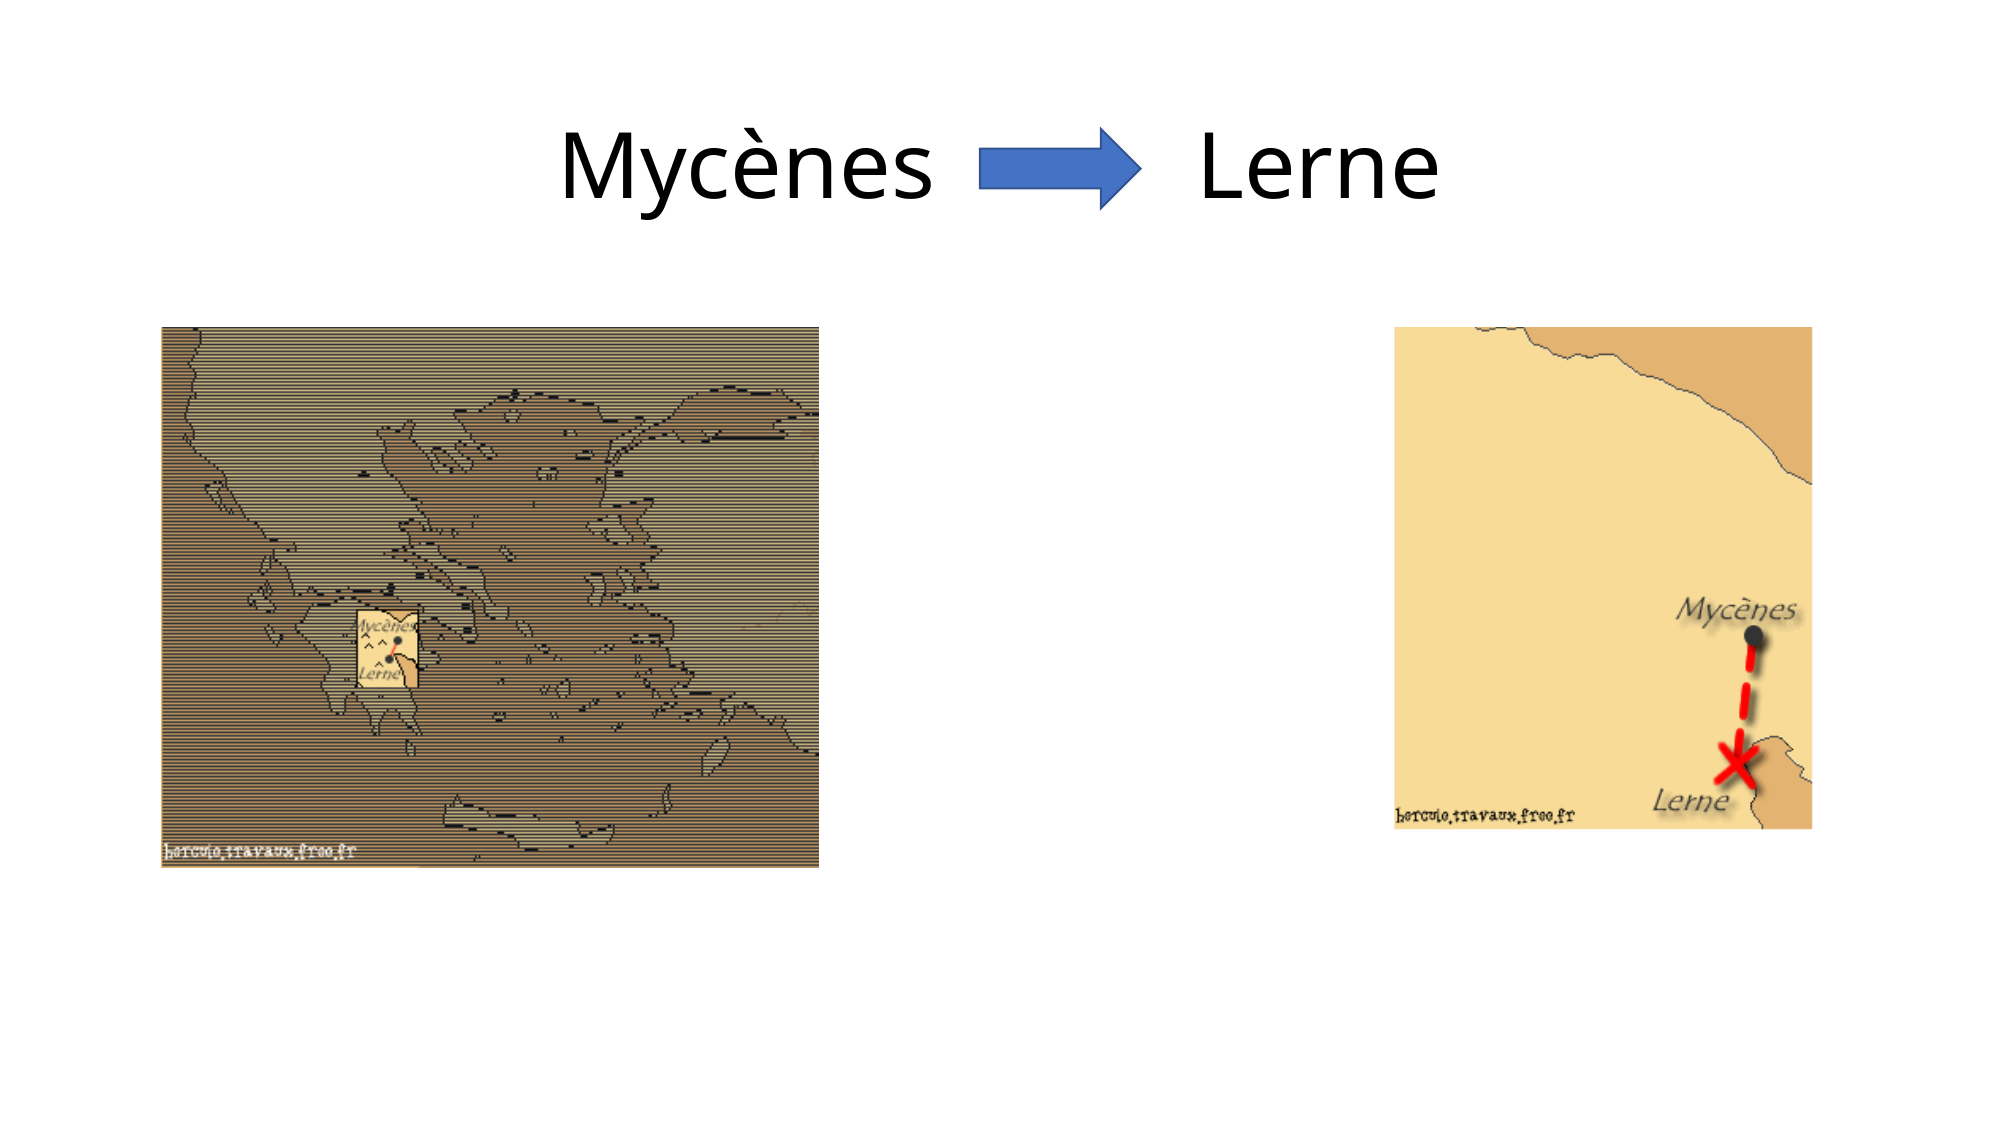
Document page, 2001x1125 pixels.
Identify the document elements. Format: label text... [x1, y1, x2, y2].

title Mycènes Lerne [137, 59, 1863, 278]
picture [1393, 327, 1814, 831]
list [161, 327, 819, 868]
text_box [978, 126, 1142, 211]
